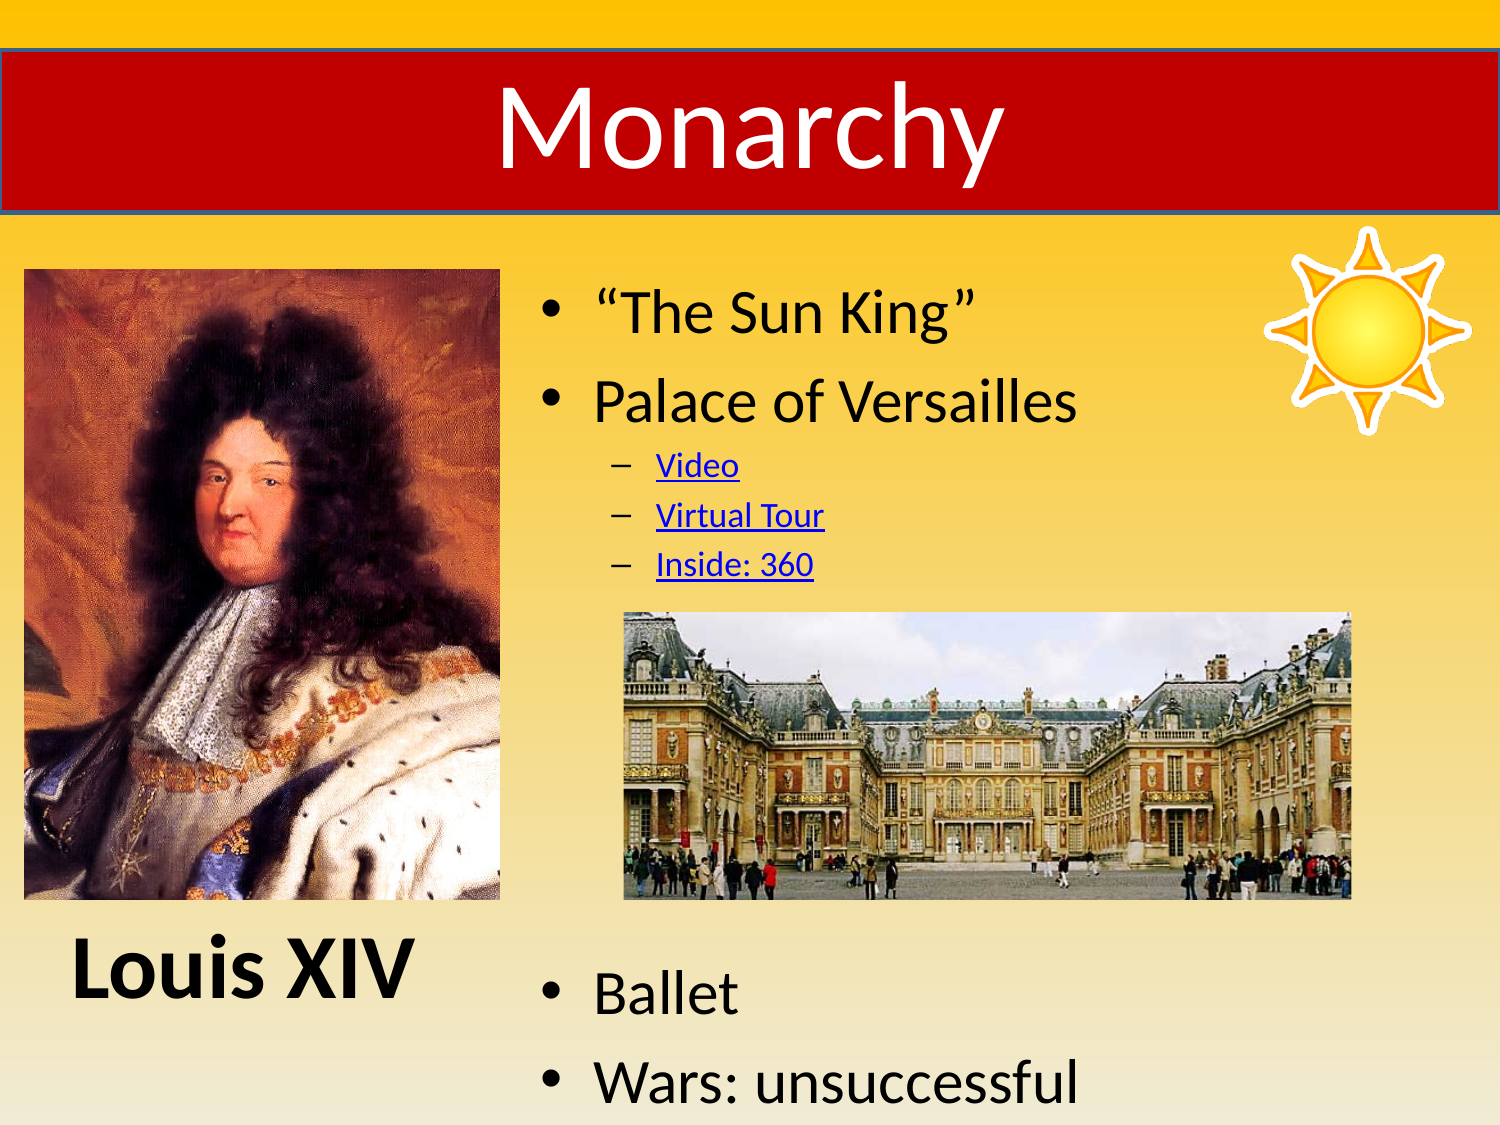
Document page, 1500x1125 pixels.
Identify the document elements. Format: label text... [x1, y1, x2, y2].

title Monarchy [75, 24, 1425, 213]
picture [1260, 224, 1476, 438]
picture [623, 612, 1352, 901]
text_box Louis XIV [24, 908, 463, 1025]
list “The Sun King” Palace of Versailles Video Virtual Tour Inside: 360 Ballet Wars: unsuccessful [525, 262, 1450, 1125]
text_box [0, 48, 1500, 215]
picture [24, 269, 501, 901]
